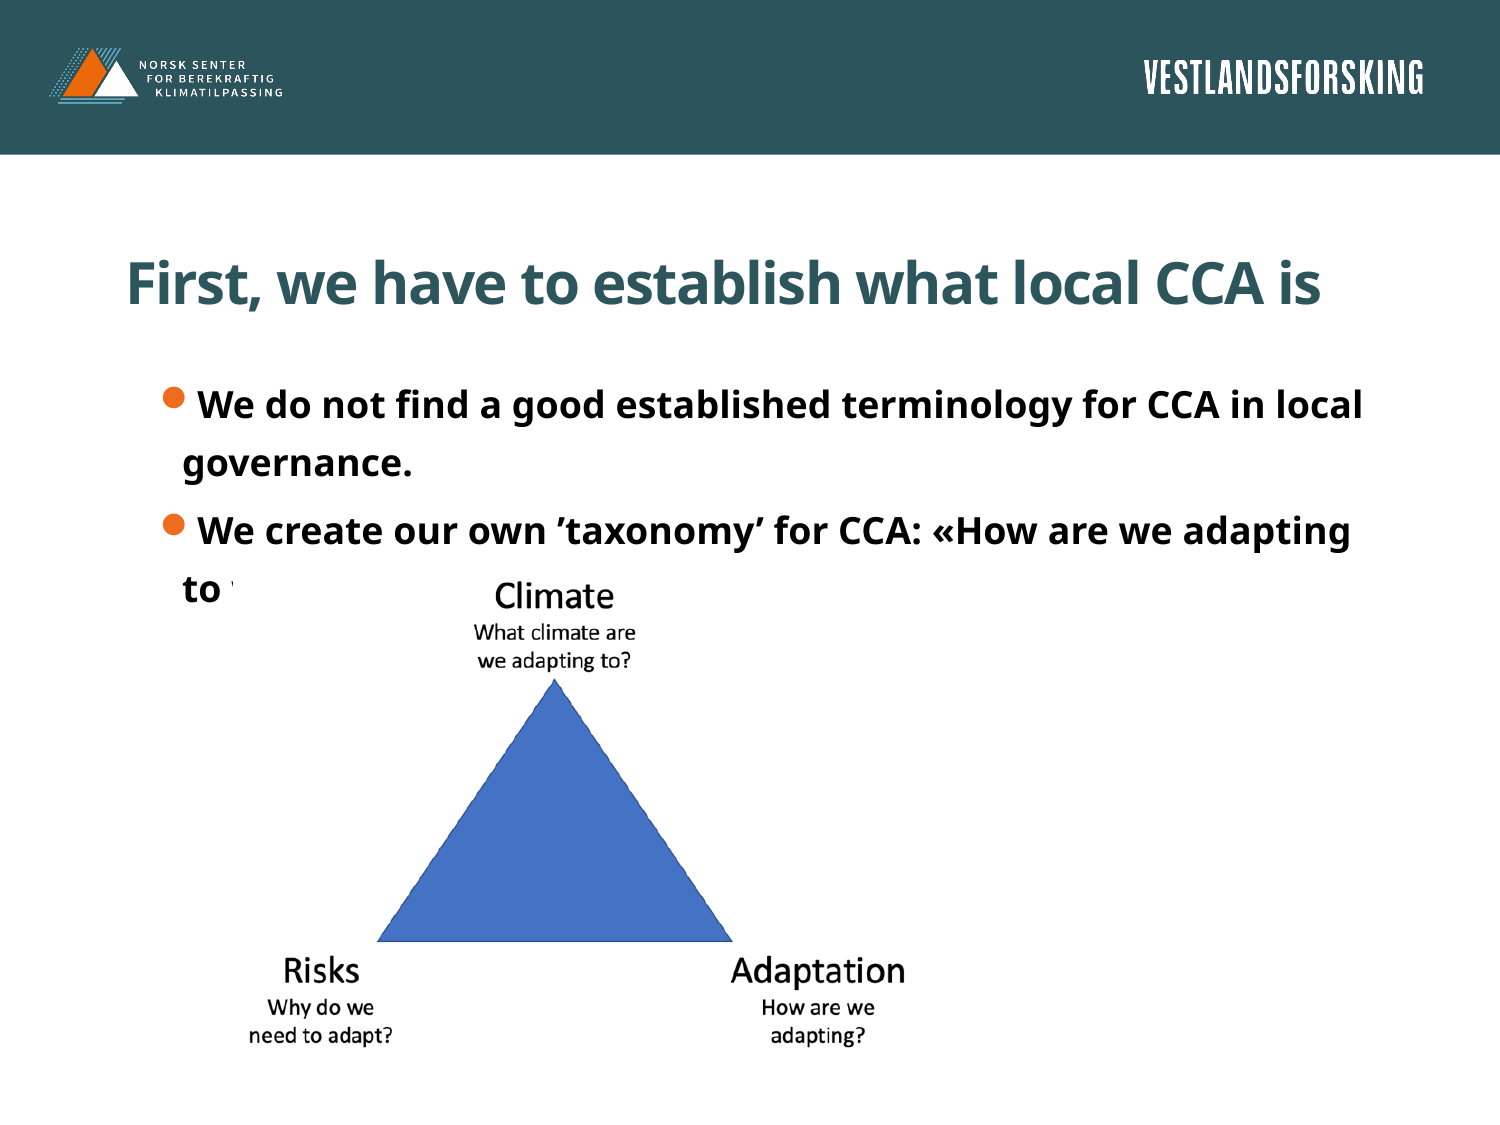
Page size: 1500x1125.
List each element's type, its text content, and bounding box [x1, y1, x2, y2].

picture [1143, 60, 1424, 94]
title First, we have to establish what local CCA is [124, 202, 1401, 360]
picture [232, 559, 936, 1073]
list We do not find a good established terminology for CCA in local governance. We create our own ’taxonomy’ for CCA: «How are we adapting to what, and why?» [124, 359, 1400, 1073]
picture [20, 19, 319, 132]
